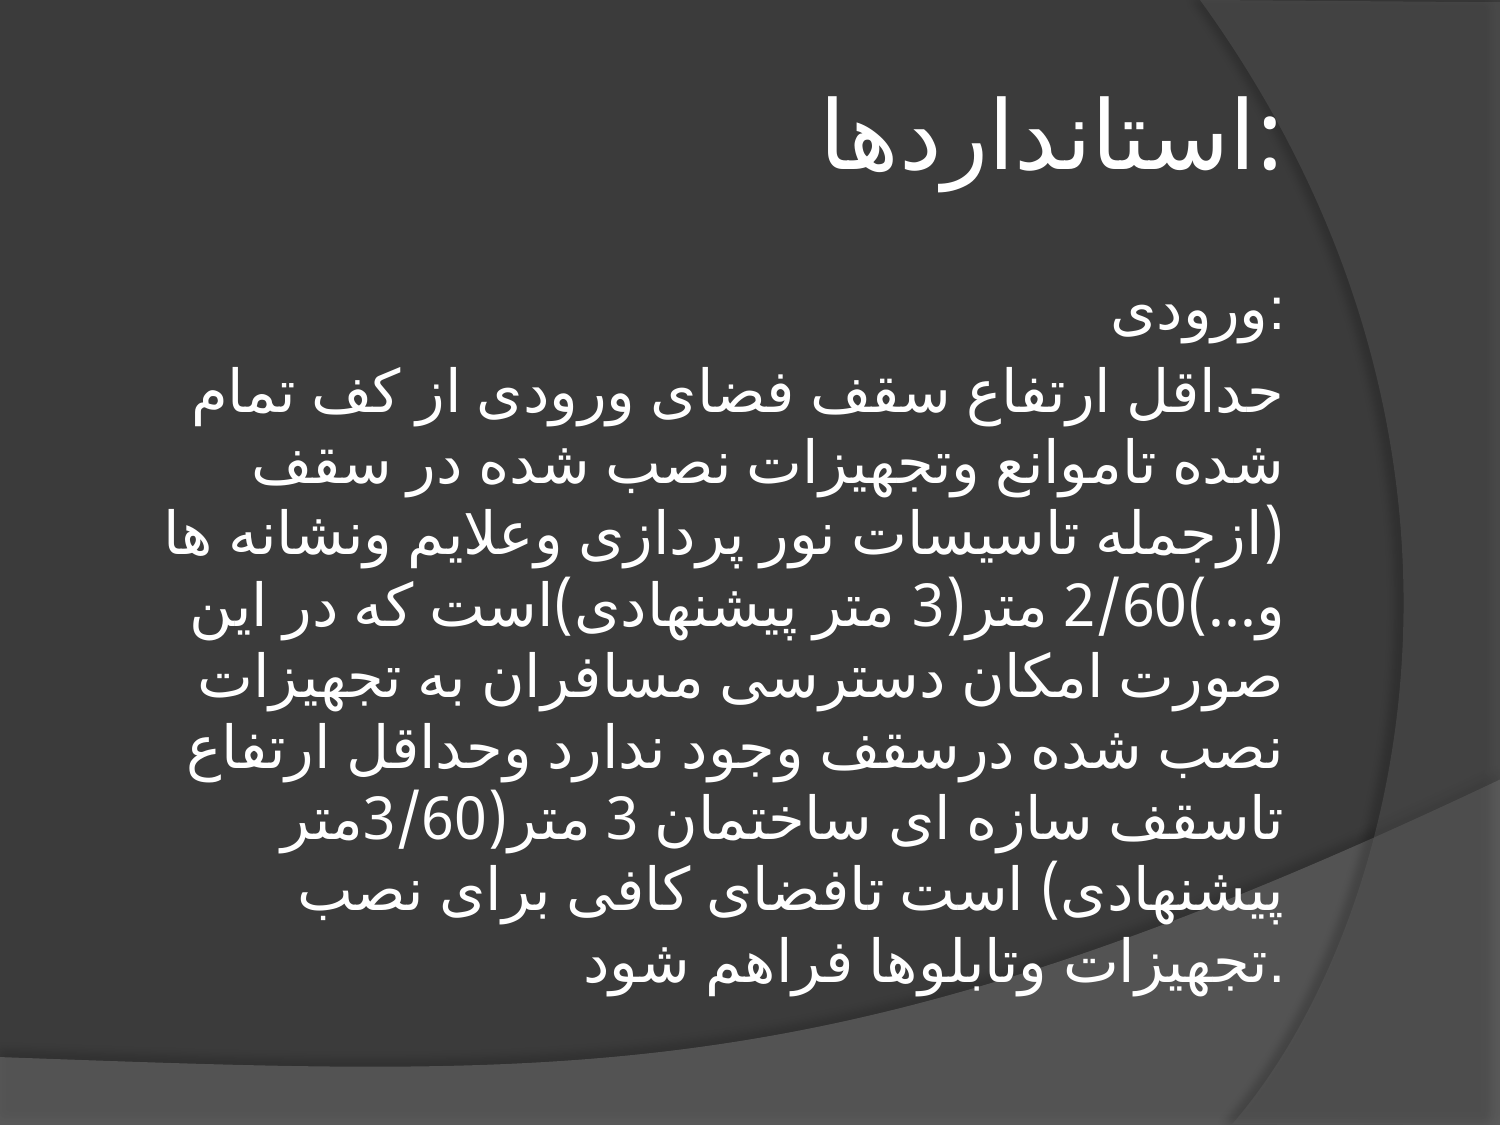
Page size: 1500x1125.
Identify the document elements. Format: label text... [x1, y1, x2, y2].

list ورودی: حداقل ارتفاع سقف فضای ورودی از کف تمام شده تاموانع وتجهیزات نصب شده در سقف (ازجمله تاسیسات نور پردازی وعلایم ونشانه ها و...)2/60 متر(3 متر پیشنهادی)است که در این صورت امکان دسترسی مسافران به تجهیزات نصب شده درسقف وجود ندارد وحداقل ارتفاع تاسقف سازه ای ساختمان 3 متر(3/60متر پیشنهادی) است تافضای کافی برای نصب تجهیزات وتابلوها فراهم شود. [75, 262, 1300, 1005]
title استانداردها: [812, 37, 1338, 225]
